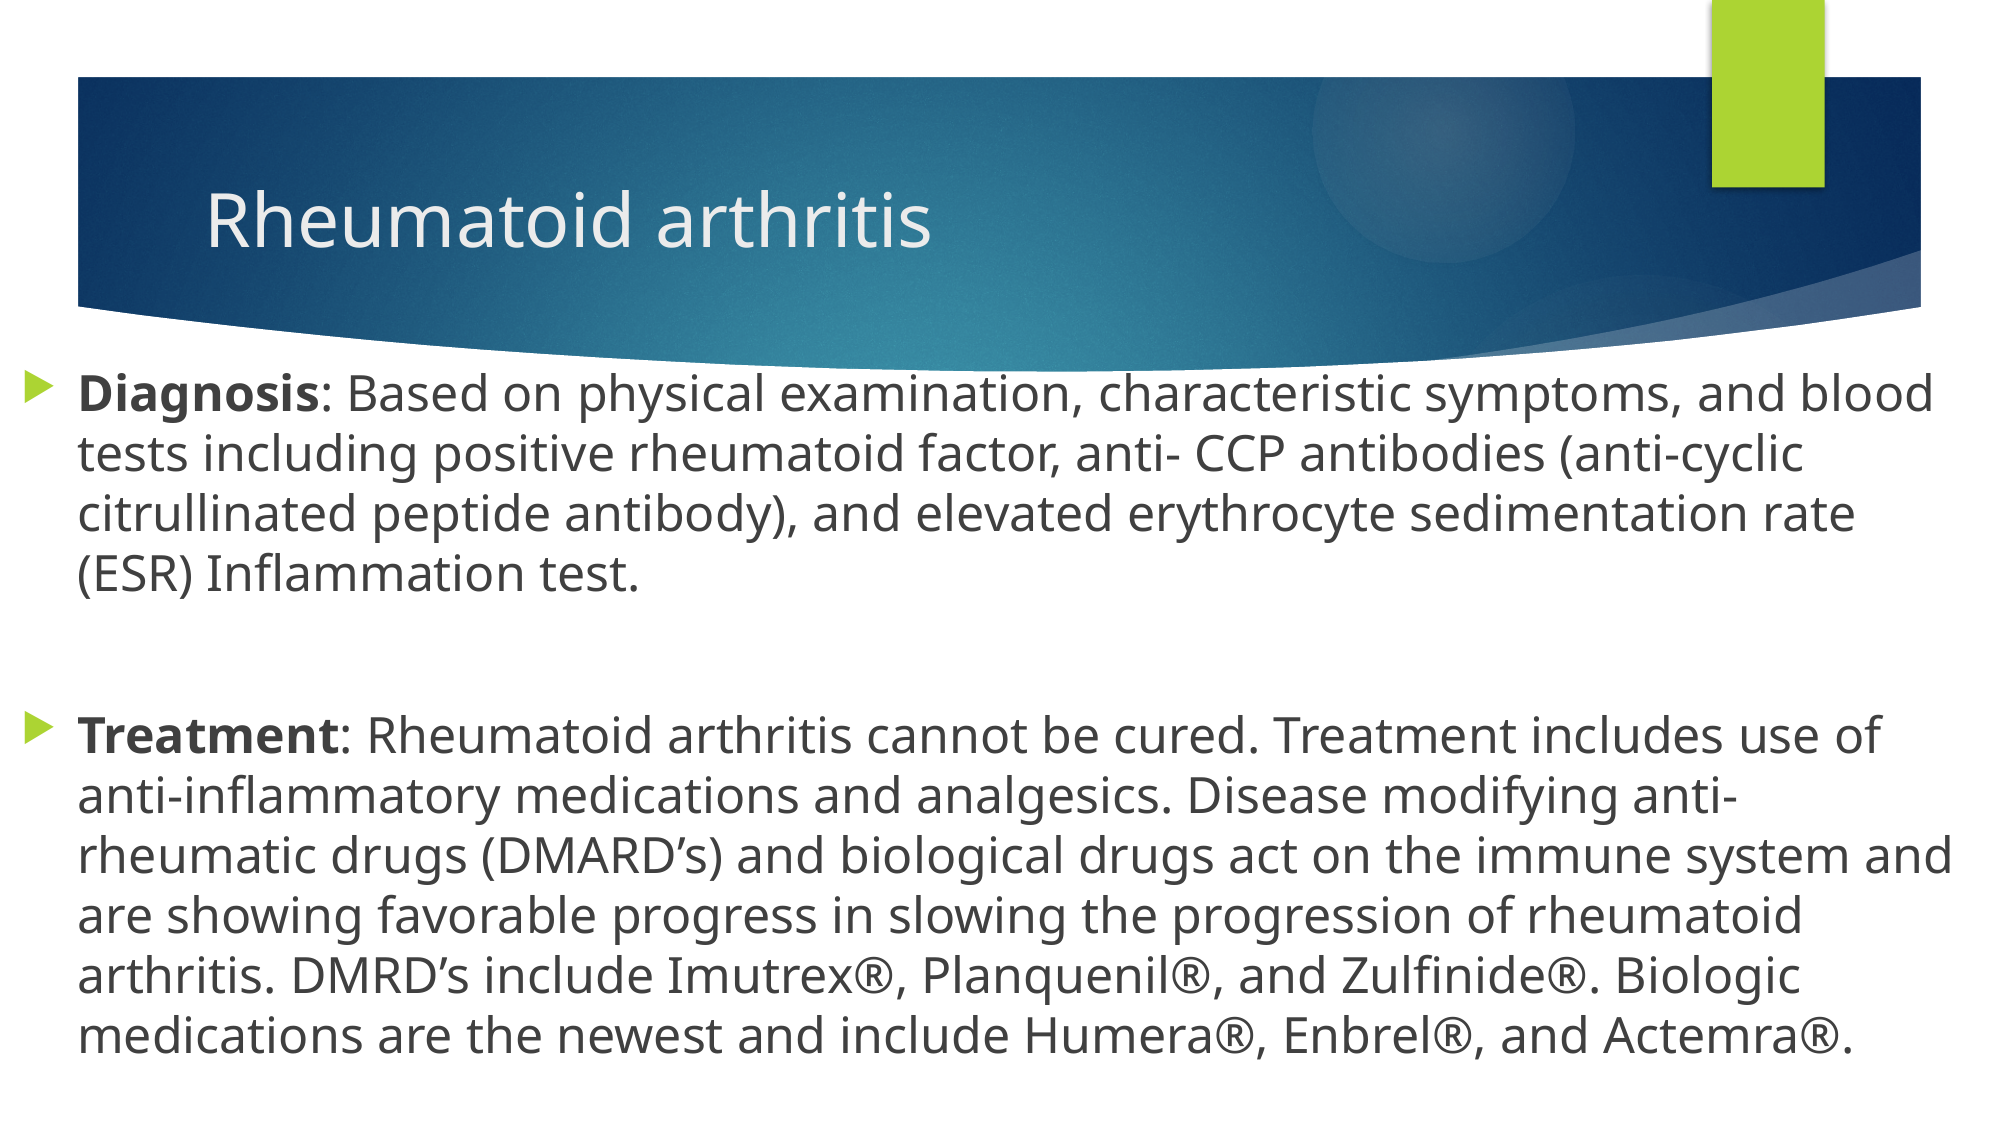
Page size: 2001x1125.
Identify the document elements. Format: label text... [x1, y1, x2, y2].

list Diagnosis: Based on physical examination, characteristic symptoms, and blood tests including positive rheumatoid factor, anti- CCP antibodies (anti-cyclic citrullinated peptide antibody), and elevated erythrocyte sedimentation rate (ESR) Inflammation test. Treatment: Rheumatoid arthritis cannot be cured. Treatment includes use of anti-inflammatory medications and analgesics. Disease modifying anti- rheumatic drugs (DMARD’s) and biological drugs act on the immune system and are showing favorable progress in slowing the progression of rheumatoid arthritis. DMRD’s include Imutrex®, Planquenil®, and Zulfinide®. Biologic medications are the newest and include Humera®, Enbrel®, and Actemra®. [5, 354, 2000, 1125]
title Rheumatoid arthritis [189, 159, 1627, 276]
